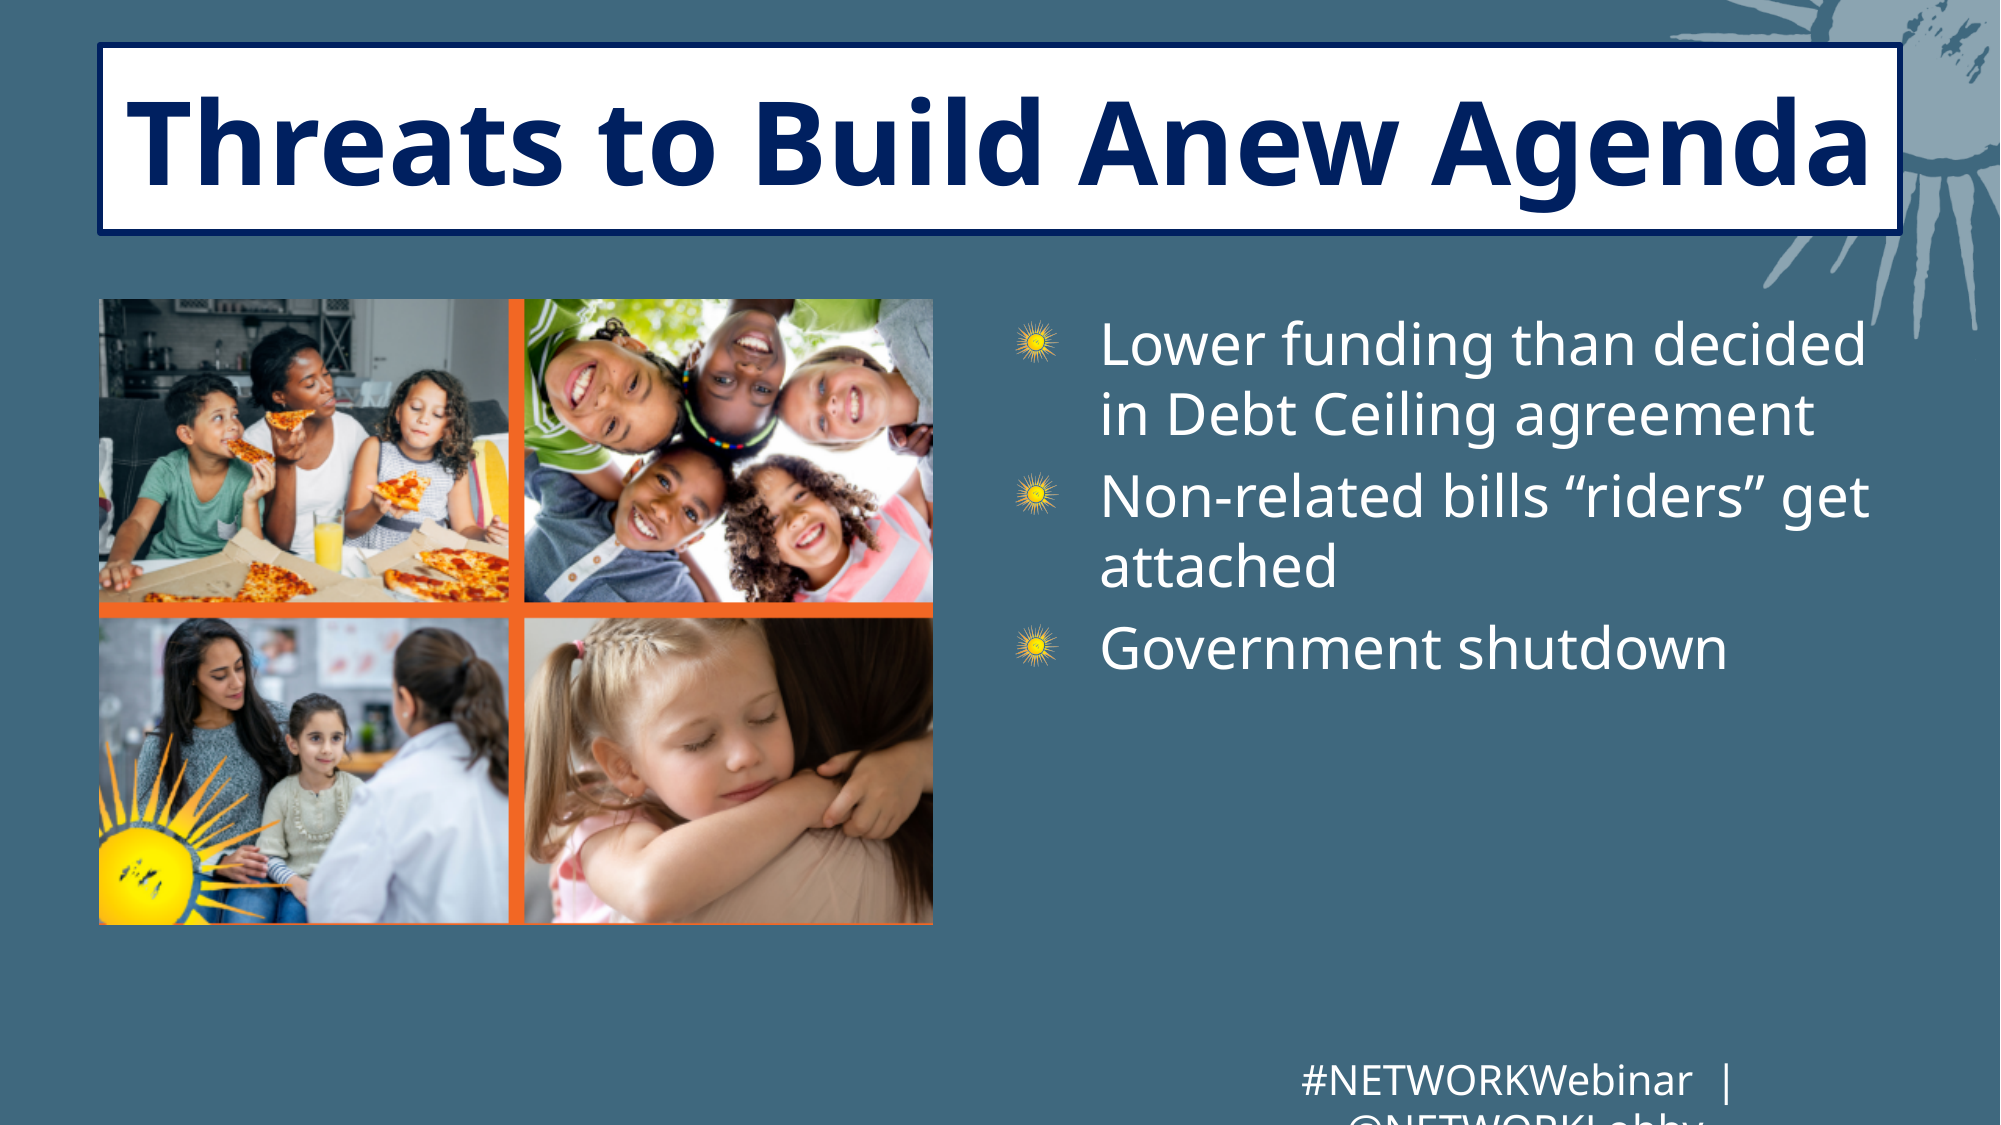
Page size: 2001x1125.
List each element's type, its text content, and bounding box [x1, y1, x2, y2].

text_box #NETWORKWebinar | @NETWORKLobby [1149, 1046, 1900, 1125]
picture [1014, 623, 1060, 669]
picture [99, 299, 933, 926]
text_box [1610, 0, 2000, 393]
title Threats to Build Anew Agenda [99, 45, 1900, 233]
picture [1014, 471, 1060, 517]
picture [1014, 319, 1060, 365]
text_box Lower funding than decided in Debt Ceiling agreement Non-related bills “riders” get attached Government shutdown [999, 299, 1925, 968]
